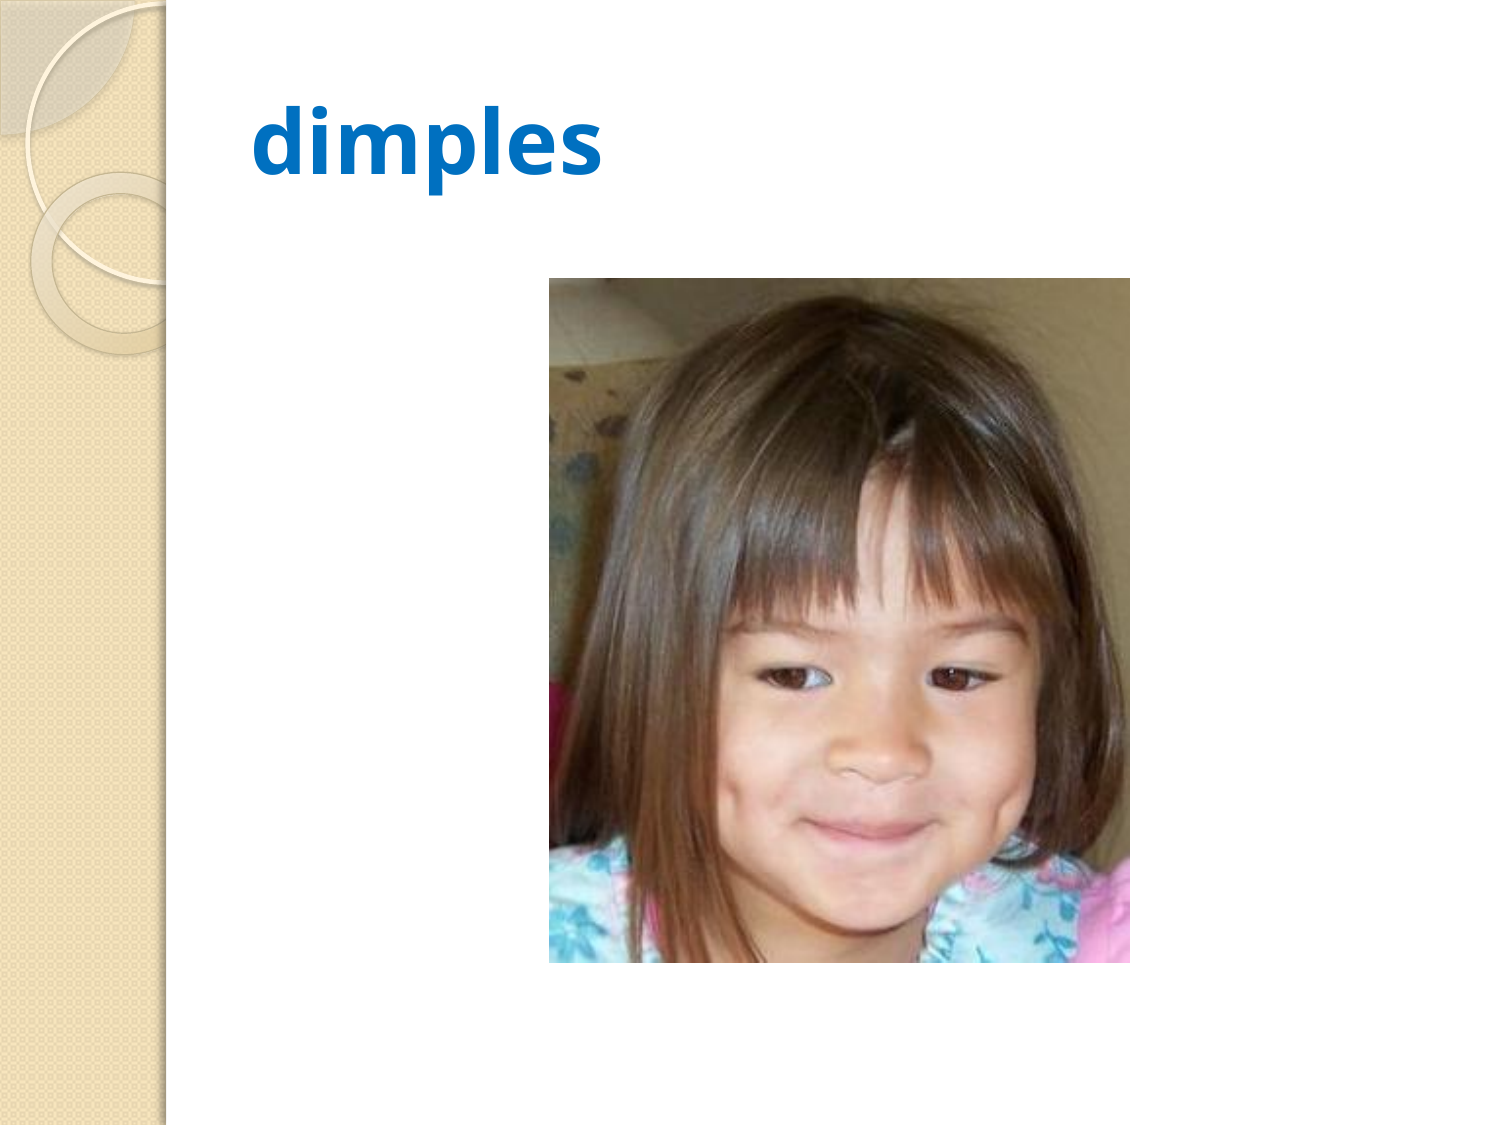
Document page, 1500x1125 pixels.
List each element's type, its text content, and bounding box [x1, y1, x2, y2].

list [548, 278, 1130, 964]
title dimples [235, 45, 1466, 233]
